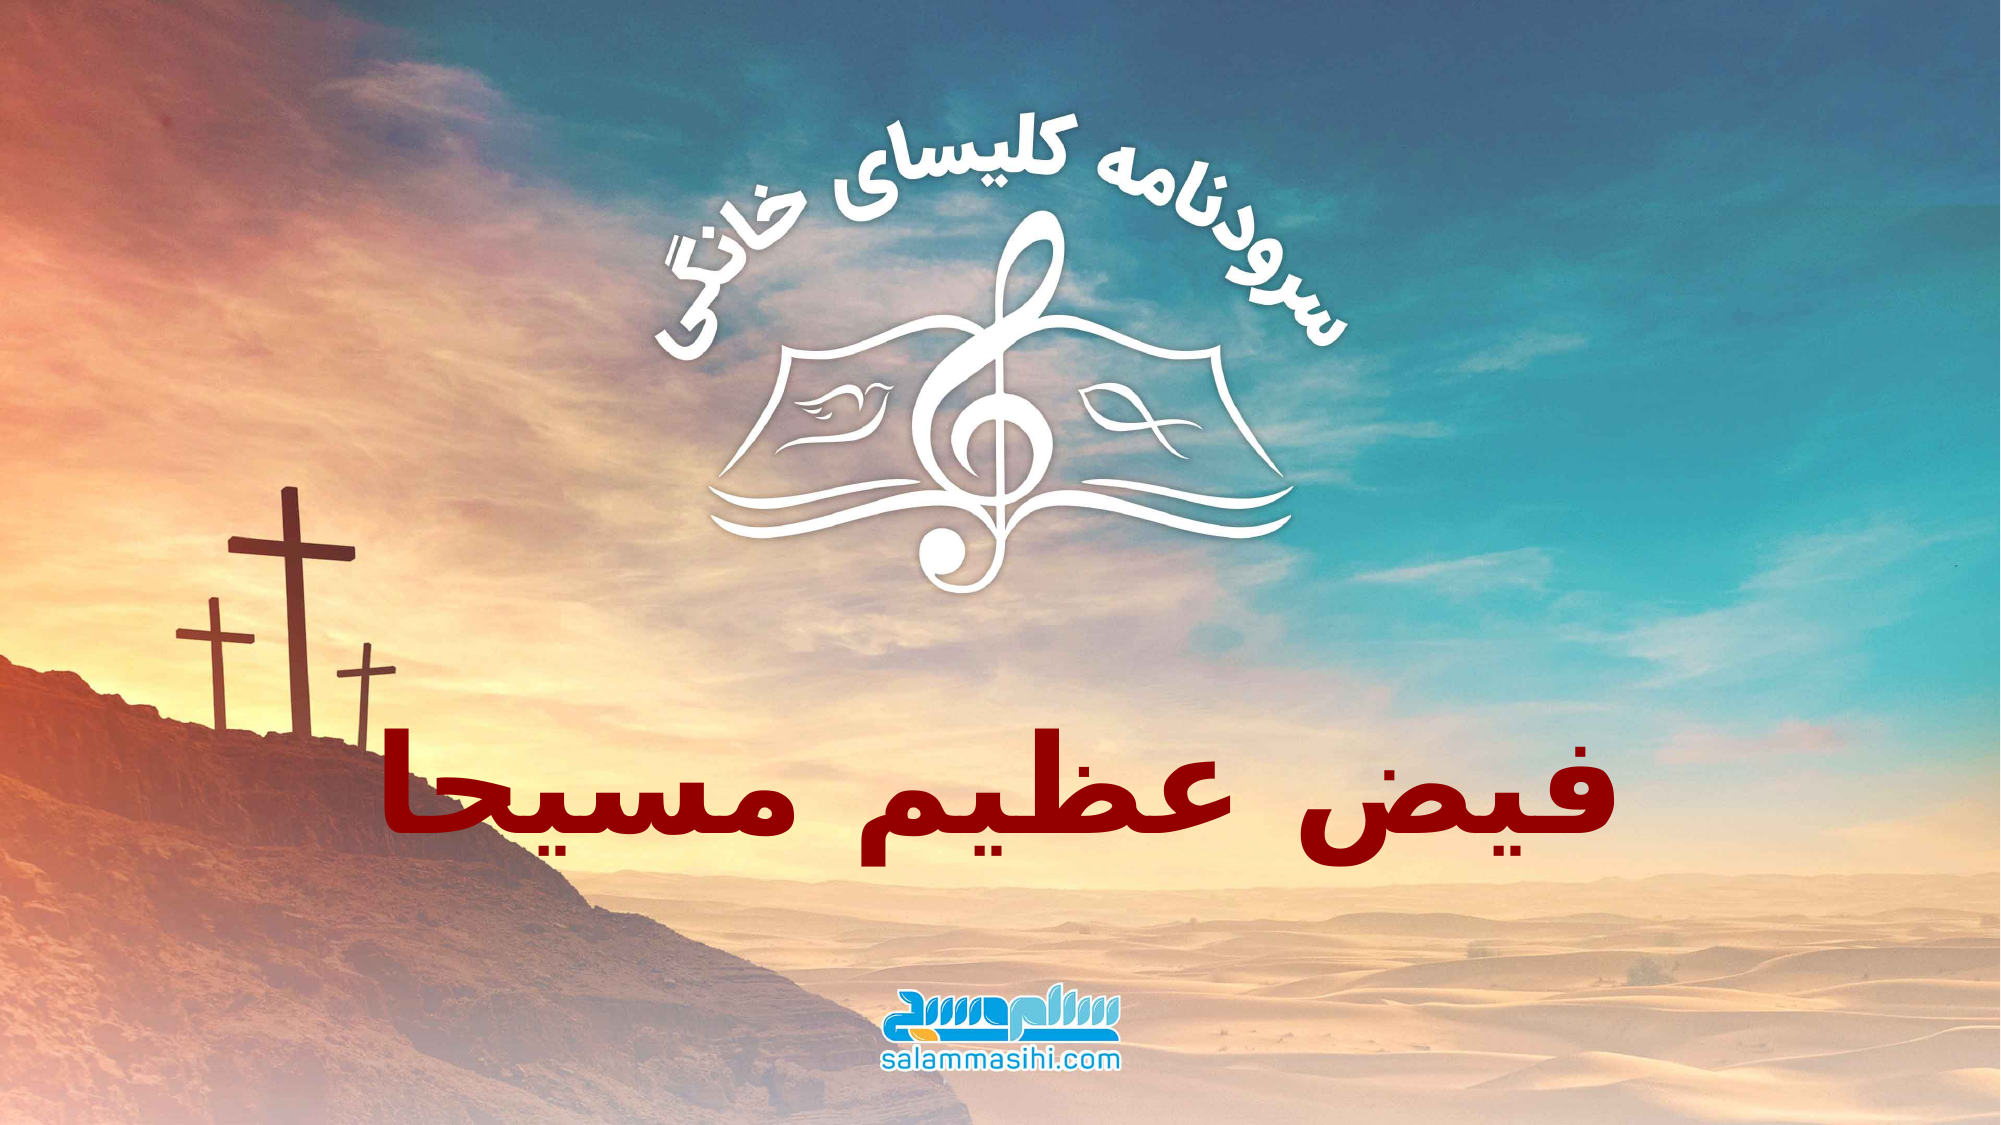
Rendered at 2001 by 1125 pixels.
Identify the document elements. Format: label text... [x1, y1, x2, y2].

picture [0, 0, 2001, 1125]
title فیض عظیم مسیحا [137, 613, 1863, 966]
